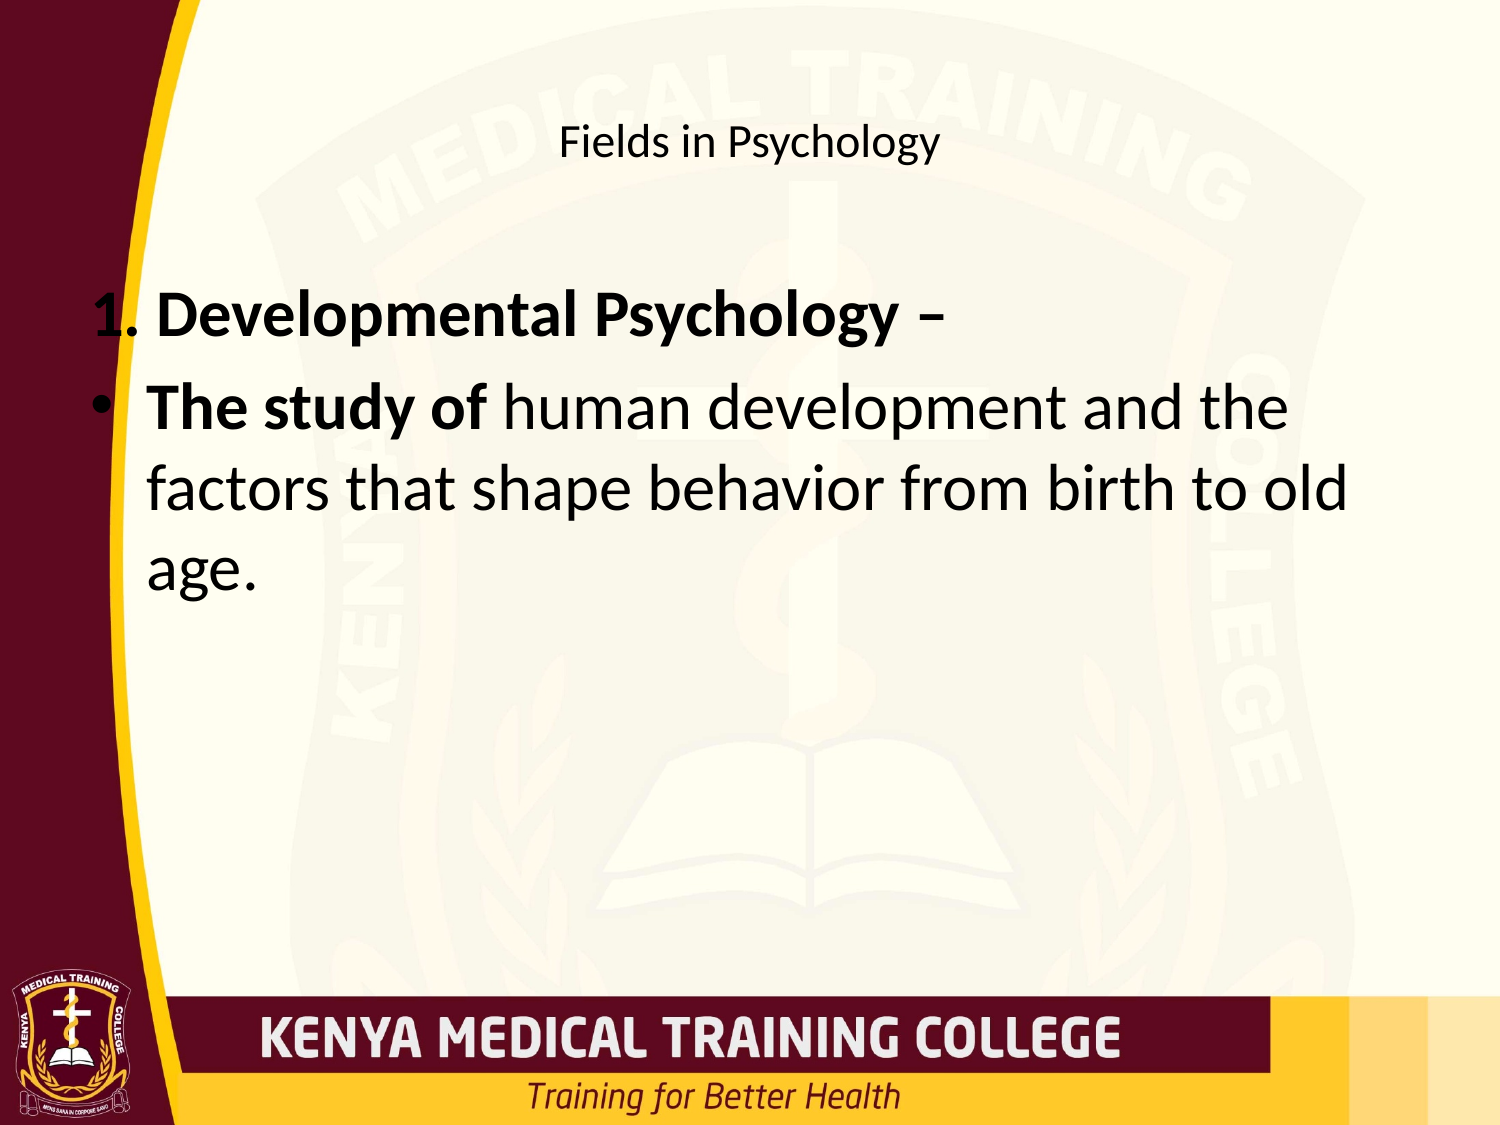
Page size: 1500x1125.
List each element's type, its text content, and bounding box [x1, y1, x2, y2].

picture [0, 0, 1500, 1125]
list 1. Developmental Psychology – The study of human development and the factors that shape behavior from birth to old age. [75, 262, 1425, 1006]
title Fields in Psychology [75, 45, 1425, 233]
